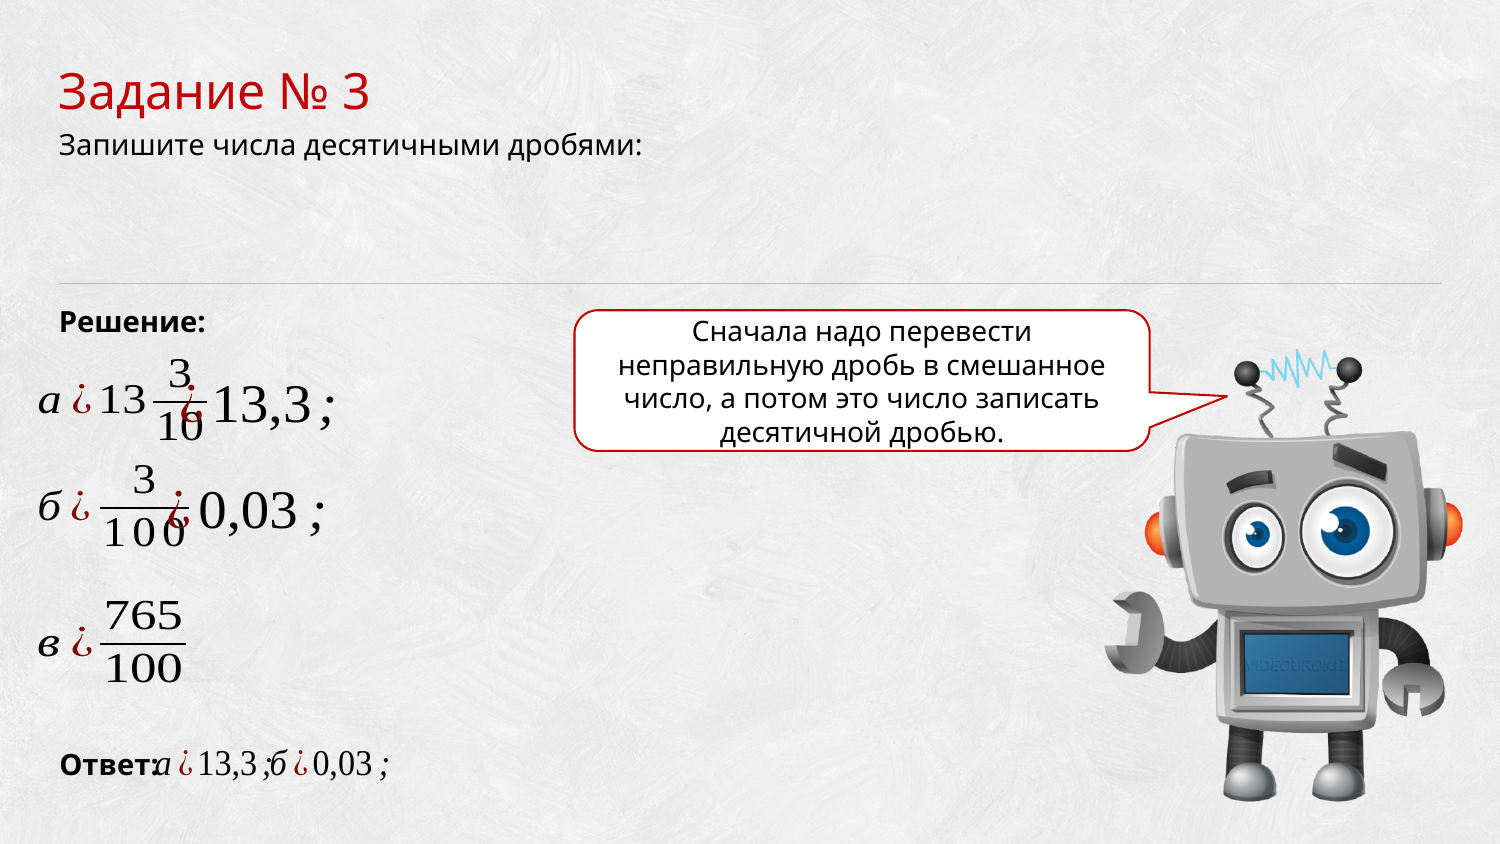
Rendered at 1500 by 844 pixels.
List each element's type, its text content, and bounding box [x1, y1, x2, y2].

text_box Сначала надо перевести неправильную дробь в смешанное число, а потом это число записать десятичной дробью. [573, 309, 1151, 452]
text_box Решение: [58, 303, 481, 339]
picture [0, 0, 1500, 844]
text_box Ответ: [59, 746, 482, 782]
text_box Задание № 3 [58, 59, 721, 120]
